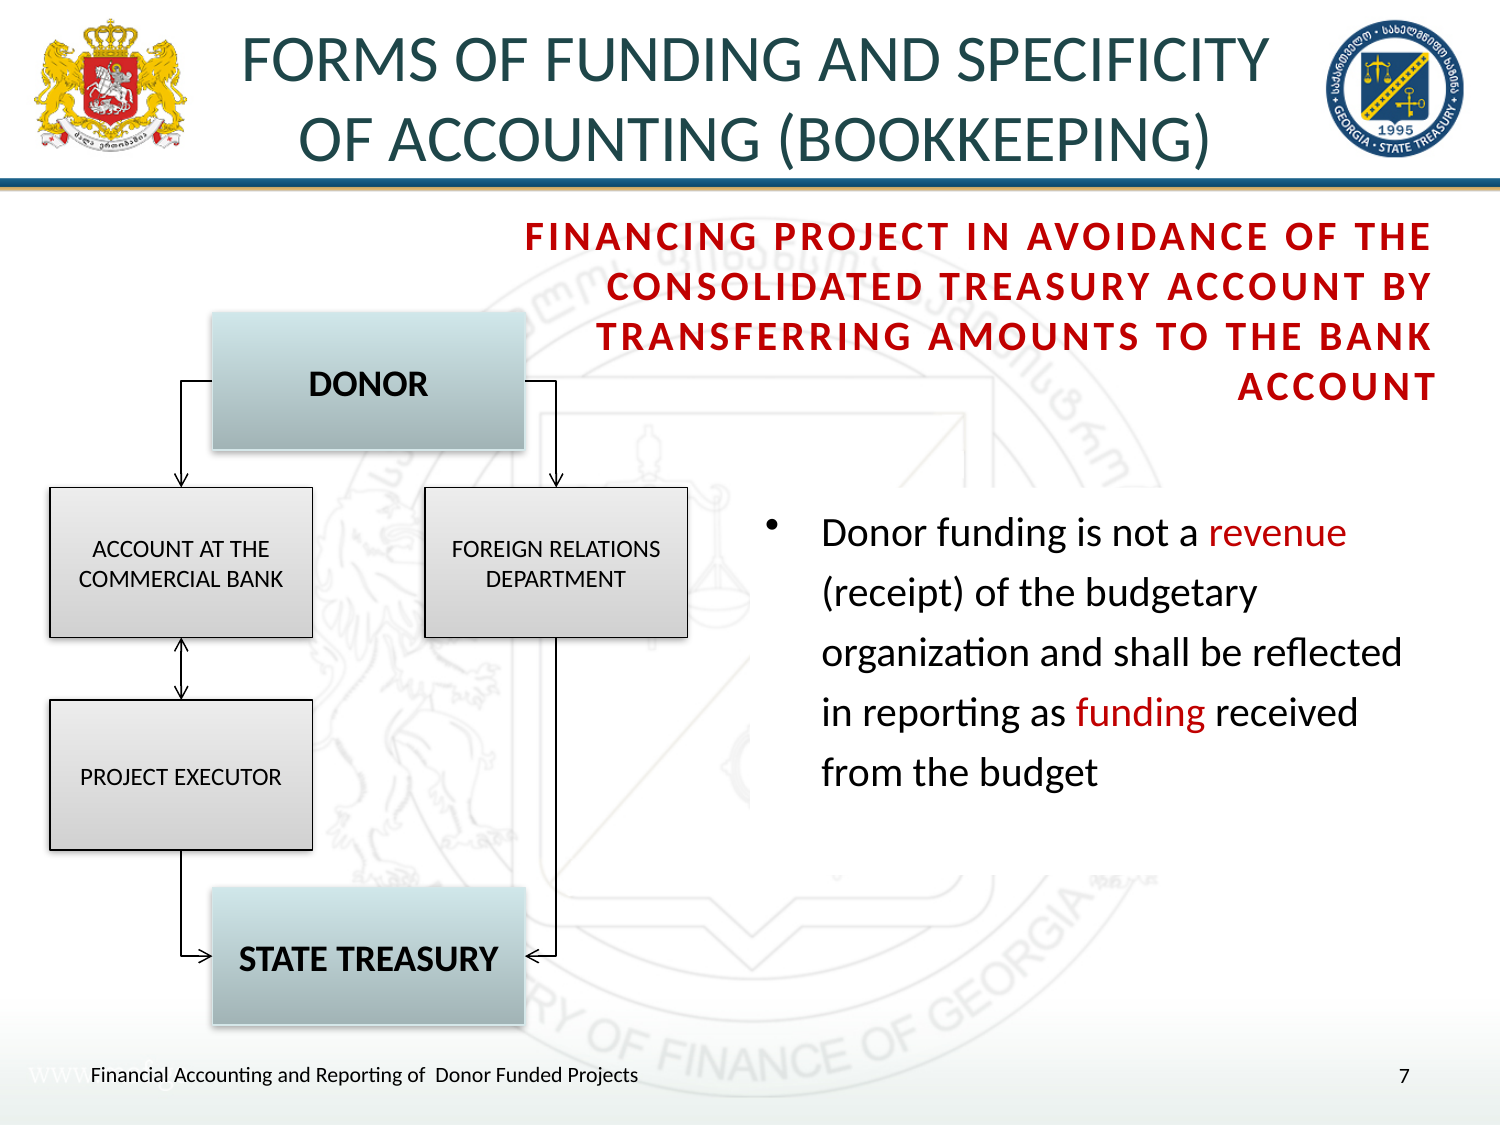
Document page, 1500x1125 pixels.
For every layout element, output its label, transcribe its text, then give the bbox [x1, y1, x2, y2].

list Donor funding is not a revenue (receipt) of the budgetary organization and shall be reflected in reporting as funding received from the budget [749, 487, 1451, 876]
text_box FINANCING PROJECT IN AVOIDANCE OF THE CONSOLIDATED TREASURY ACCOUNT BY TRANSFERRING AMOUNTS TO THE BANK ACCOUNT [474, 201, 1450, 467]
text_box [49, 312, 688, 1026]
footer Financial Accounting and Reporting of Donor Funded Projects [75, 1053, 997, 1102]
title Forms of Funding and Specificity of Accounting (Bookkeeping) [210, 12, 1302, 177]
picture [0, 0, 1500, 1125]
slide_number 7 [1288, 1054, 1426, 1103]
